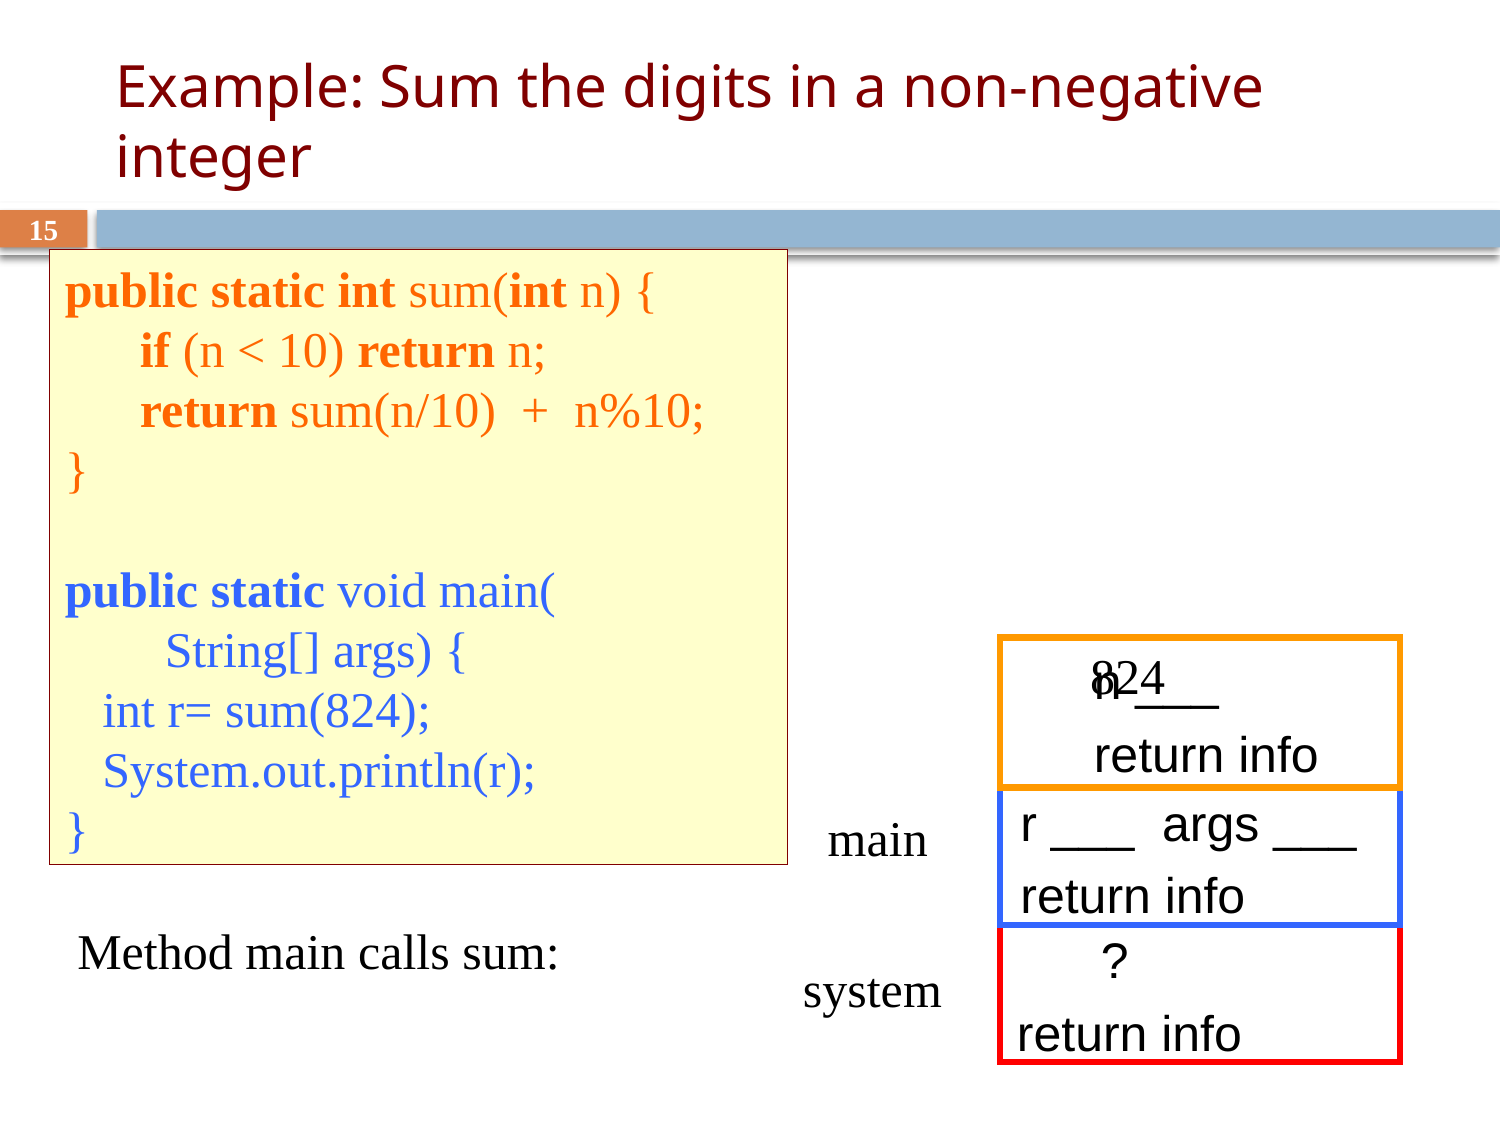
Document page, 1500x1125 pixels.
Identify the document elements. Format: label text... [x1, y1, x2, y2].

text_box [999, 933, 1401, 1063]
slide_number 15 [0, 208, 88, 249]
text_box public static int sum(int n) { if (n < 10) return n; return sum(n/10) + n%10; } public static void main( String[] args) { int r= sum(824); System.out.println(r); } [49, 249, 788, 865]
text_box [999, 637, 1401, 788]
title Example: Sum the digits in a non-negative integer [100, 37, 1438, 200]
text_box system [788, 949, 958, 1025]
text_box Method main calls sum: [62, 912, 788, 988]
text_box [812, 787, 1401, 926]
